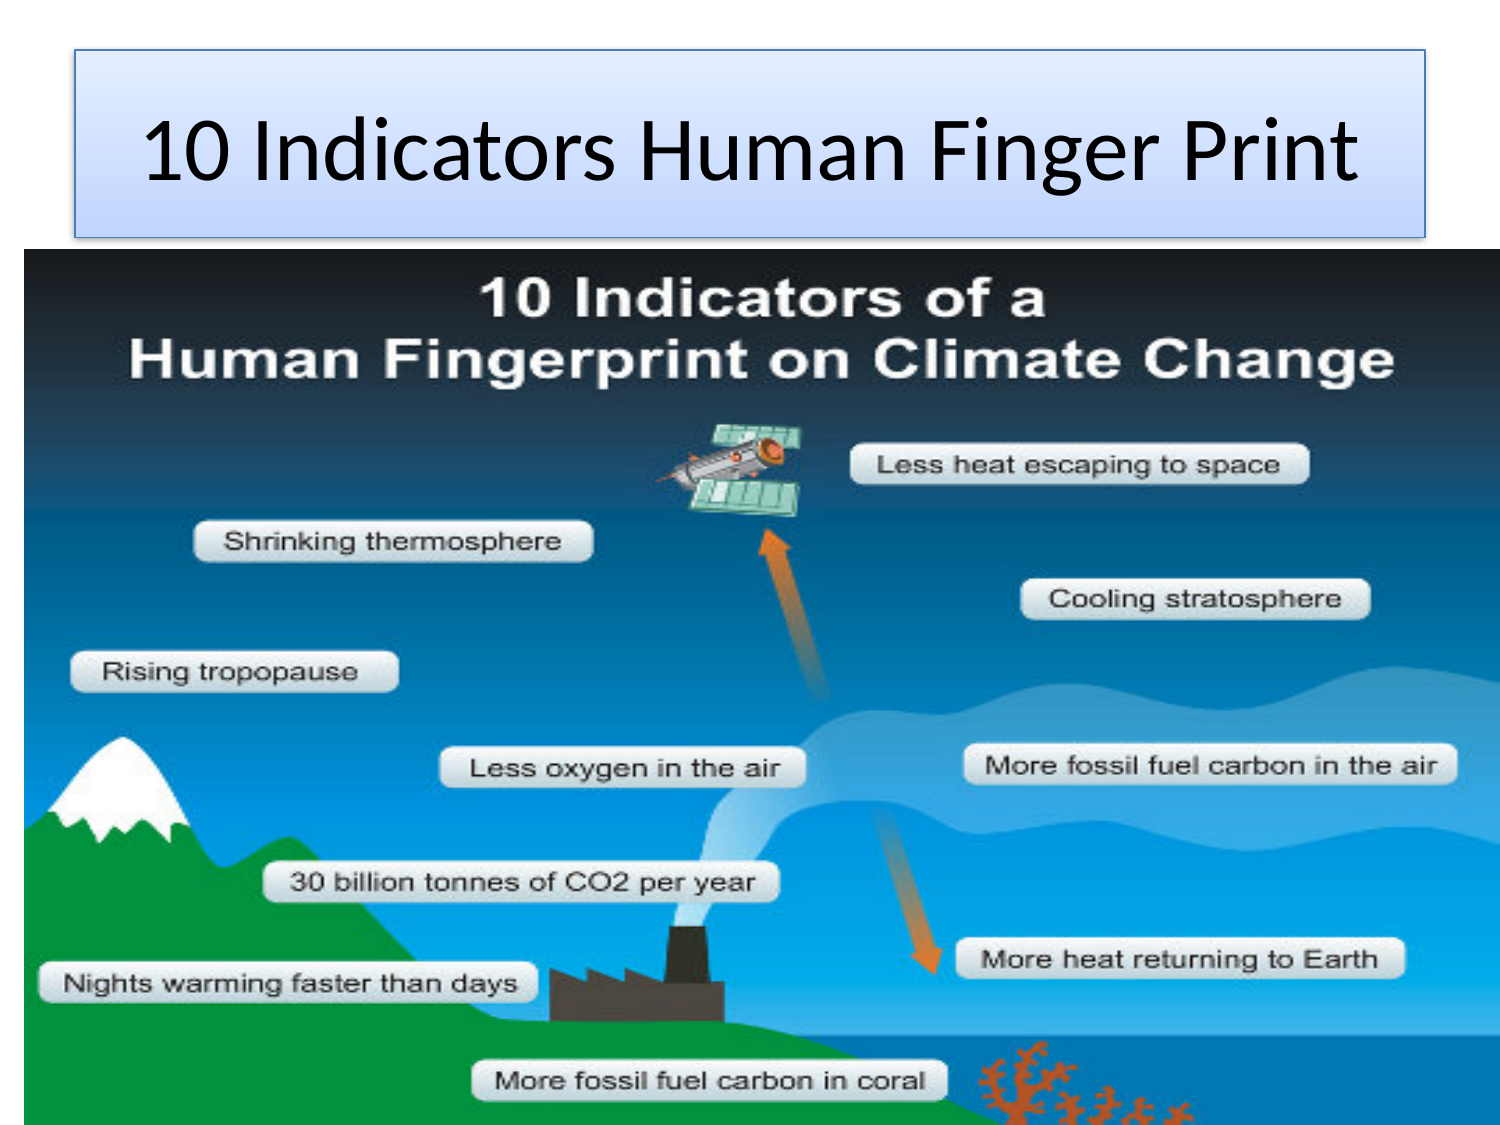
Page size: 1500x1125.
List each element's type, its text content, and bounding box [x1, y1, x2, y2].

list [24, 249, 1500, 1125]
title 10 Indicators Human Finger Print [74, 49, 1426, 238]
